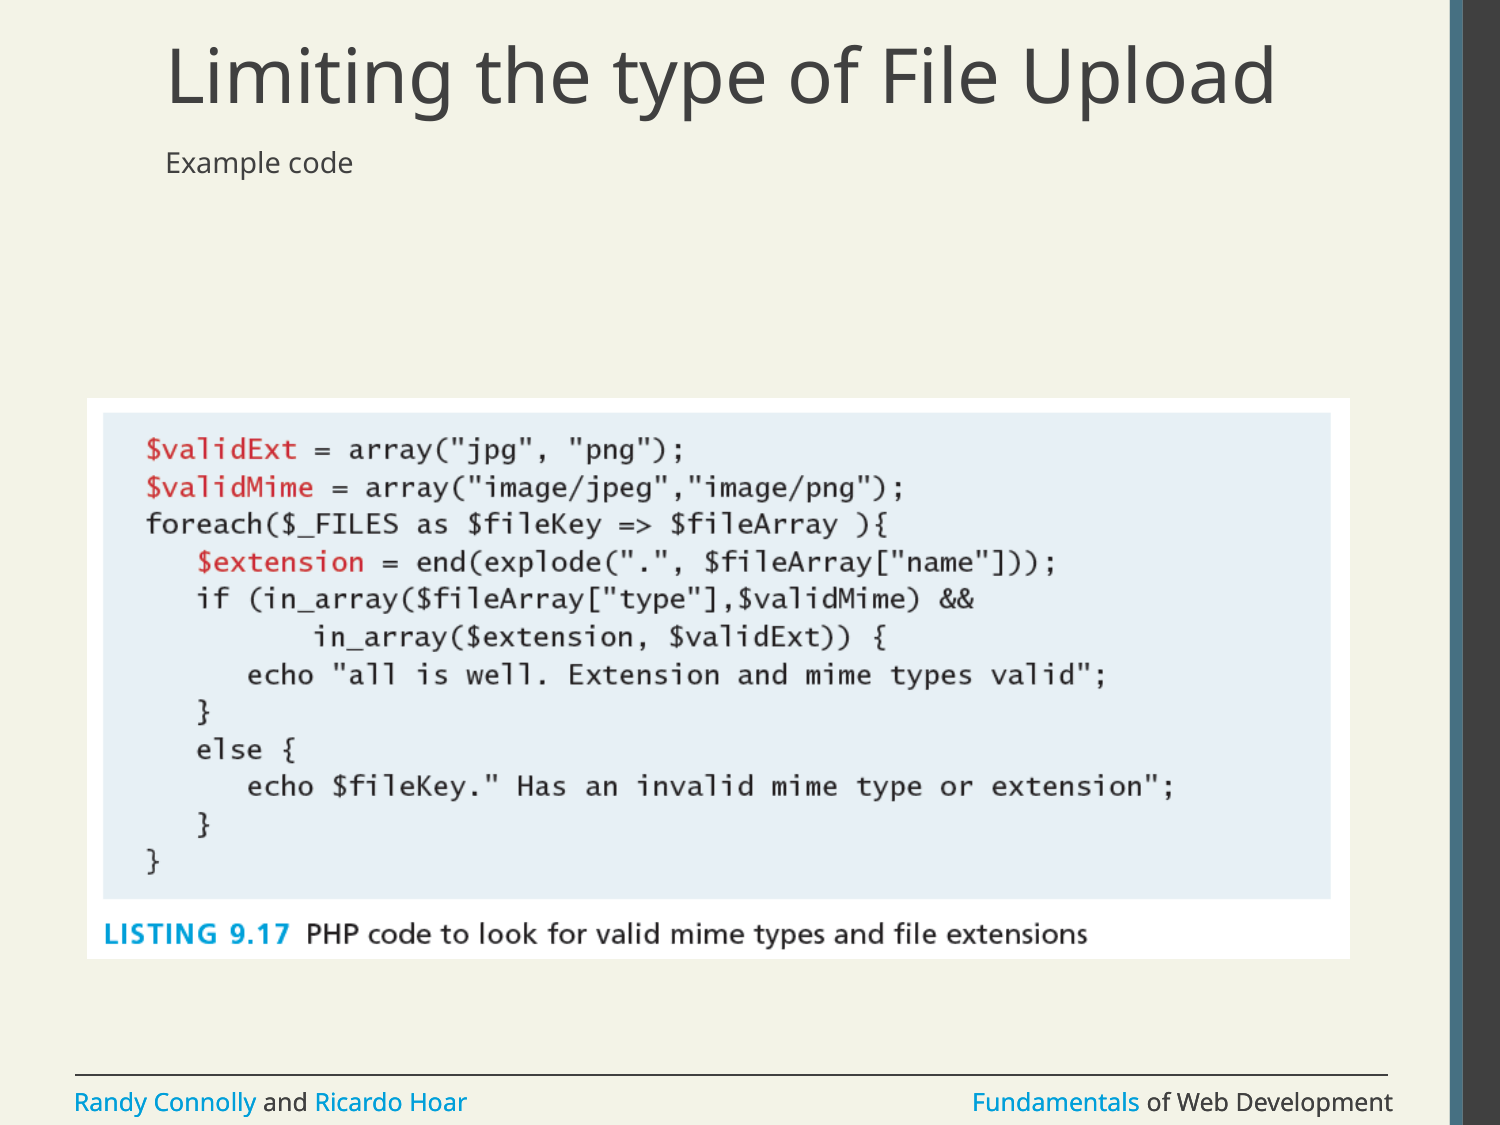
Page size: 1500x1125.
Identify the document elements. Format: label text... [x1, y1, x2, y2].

title Limiting the type of File Upload [150, 20, 1425, 188]
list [87, 231, 1351, 1125]
list Example code [150, 137, 1200, 188]
